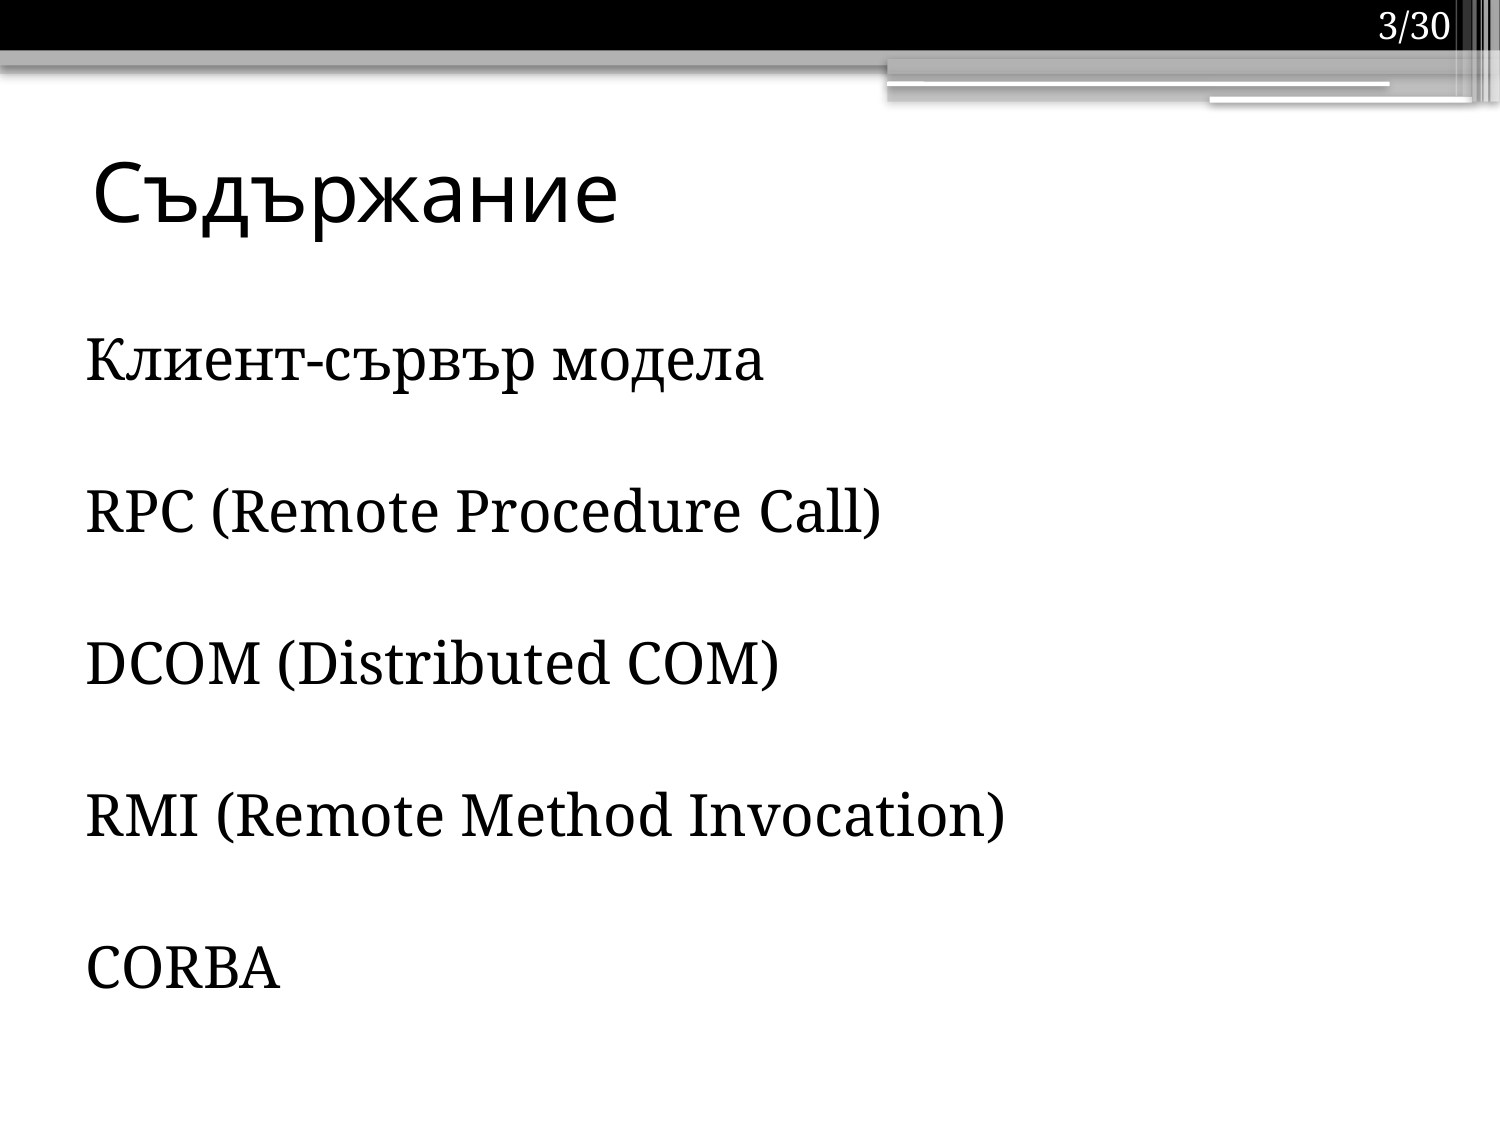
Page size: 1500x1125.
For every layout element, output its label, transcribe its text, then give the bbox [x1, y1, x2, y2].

title Съдържание [76, 101, 1427, 277]
slide_number 3/30 [1299, 0, 1466, 61]
list Клиент-сървър модела RPC (Remote Procedure Call) DCOM (Distributed COM) RMI (Remote Method Invocation) CORBA [53, 314, 1479, 1063]
